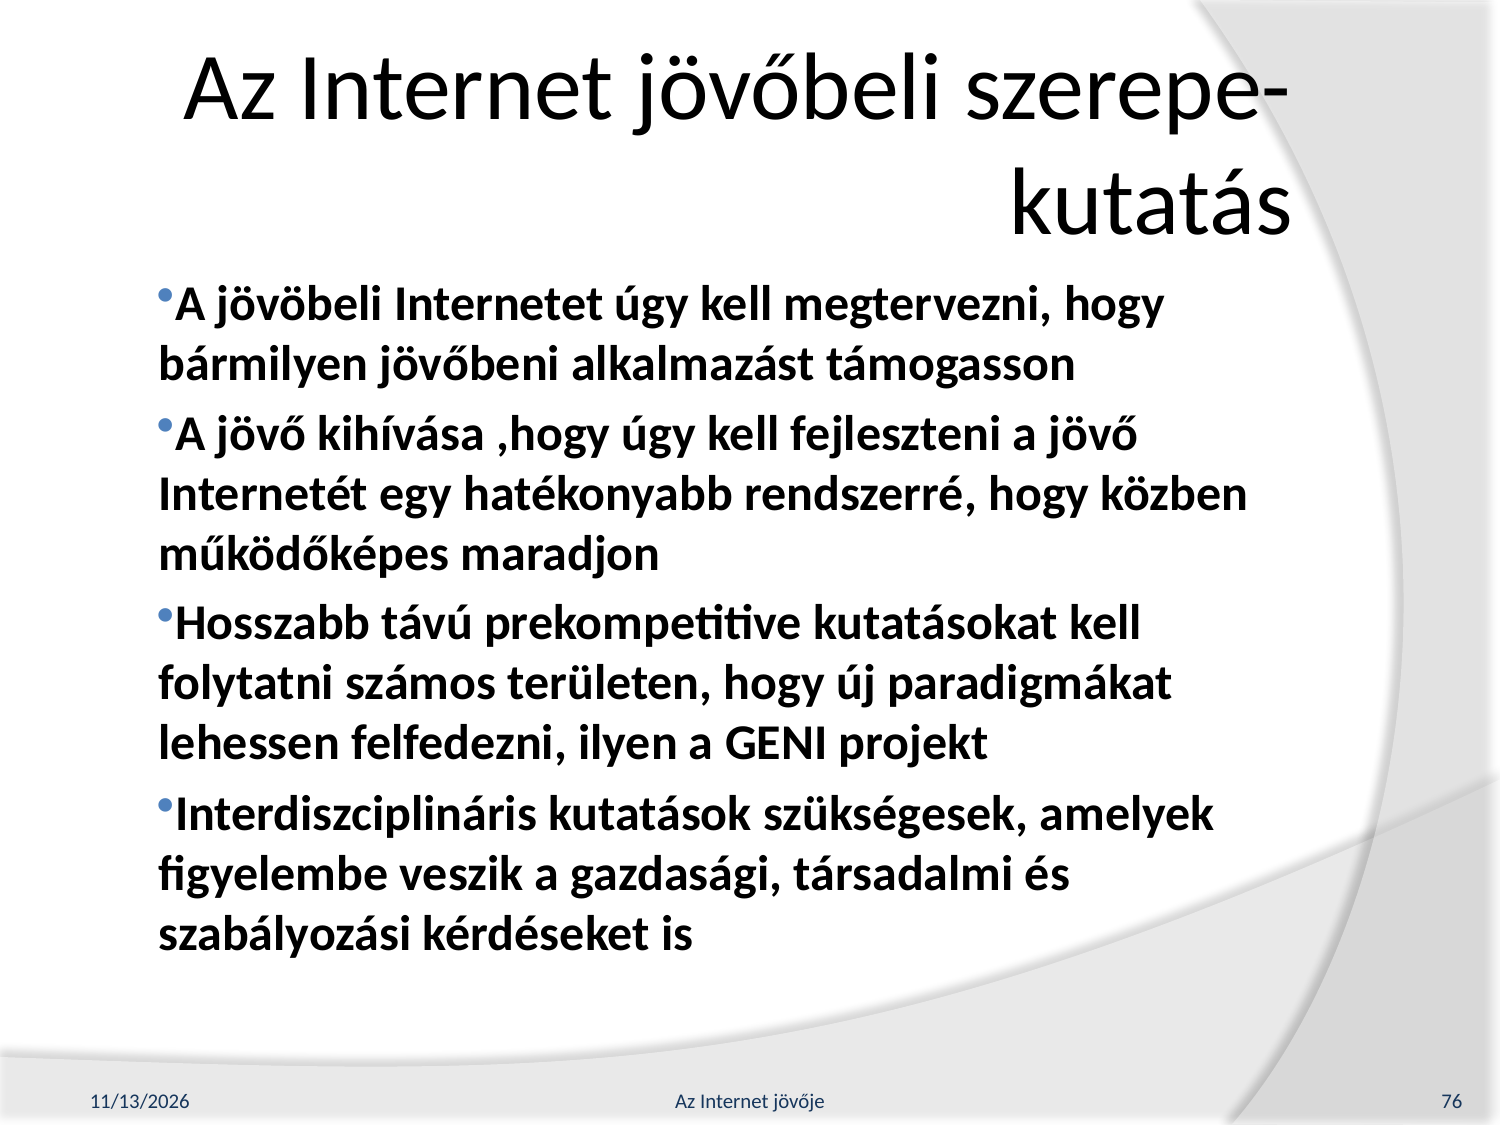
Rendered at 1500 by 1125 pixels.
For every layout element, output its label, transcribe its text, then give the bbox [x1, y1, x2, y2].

footer Az Internet jövője [512, 1053, 988, 1114]
slide_number 76 [1337, 1053, 1463, 1114]
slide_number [75, 1053, 425, 1114]
list A jövöbeli Internetet úgy kell megtervezni, hogy bármilyen jövőbeni alkalmazást támogasson A jövő kihívása ,hogy úgy kell fejleszteni a jövő Internetét egy hatékonyabb rendszerré, hogy közben működőképes maradjon Hosszabb távú prekompetitive kutatásokat kell folytatni számos területen, hogy új paradigmákat lehessen felfedezni, ilyen a GENI projekt Interdiszciplináris kutatások szükségesek, amelyek figyelembe veszik a gazdasági, társadalmi és szabályozási kérdéseket is [74, 262, 1301, 1006]
title Az Internet jövőbeli szerepe-kutatás [74, 44, 1301, 233]
